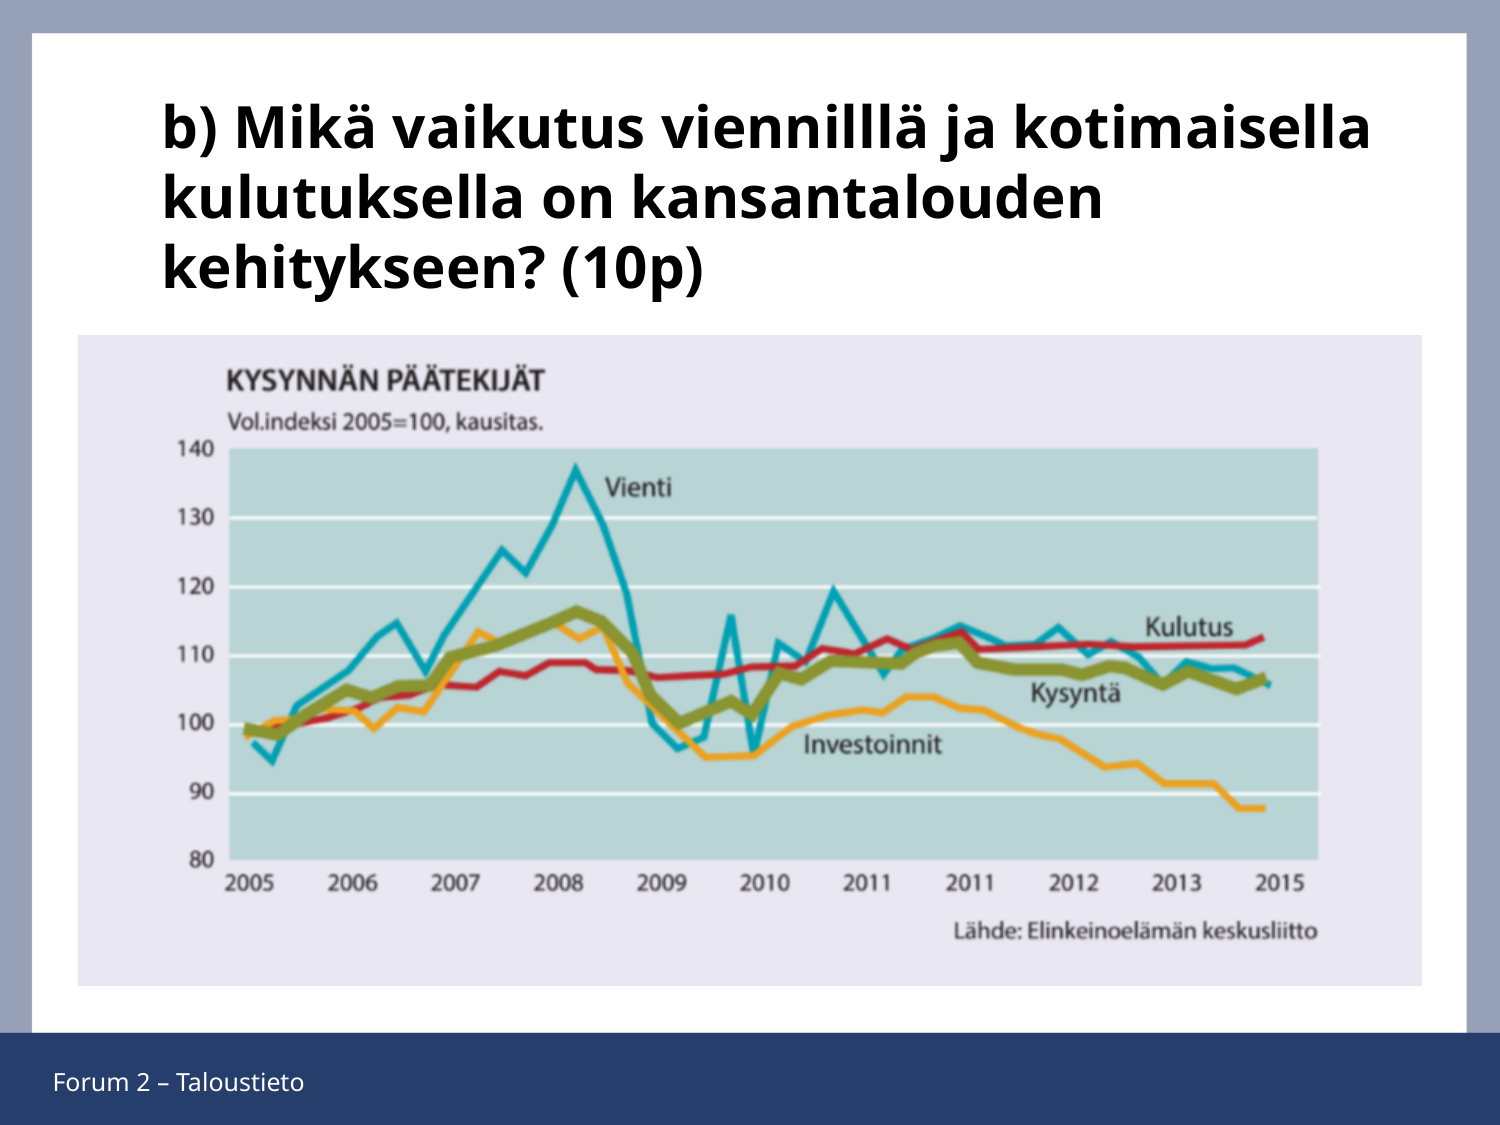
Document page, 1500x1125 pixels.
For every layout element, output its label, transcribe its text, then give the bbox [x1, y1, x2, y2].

picture [0, 0, 1500, 1125]
title b) Mikä vaikutus viennilllä ja kotimaisella kulutuksella on kansantalouden kehitykseen? (10p) [146, 174, 1422, 287]
